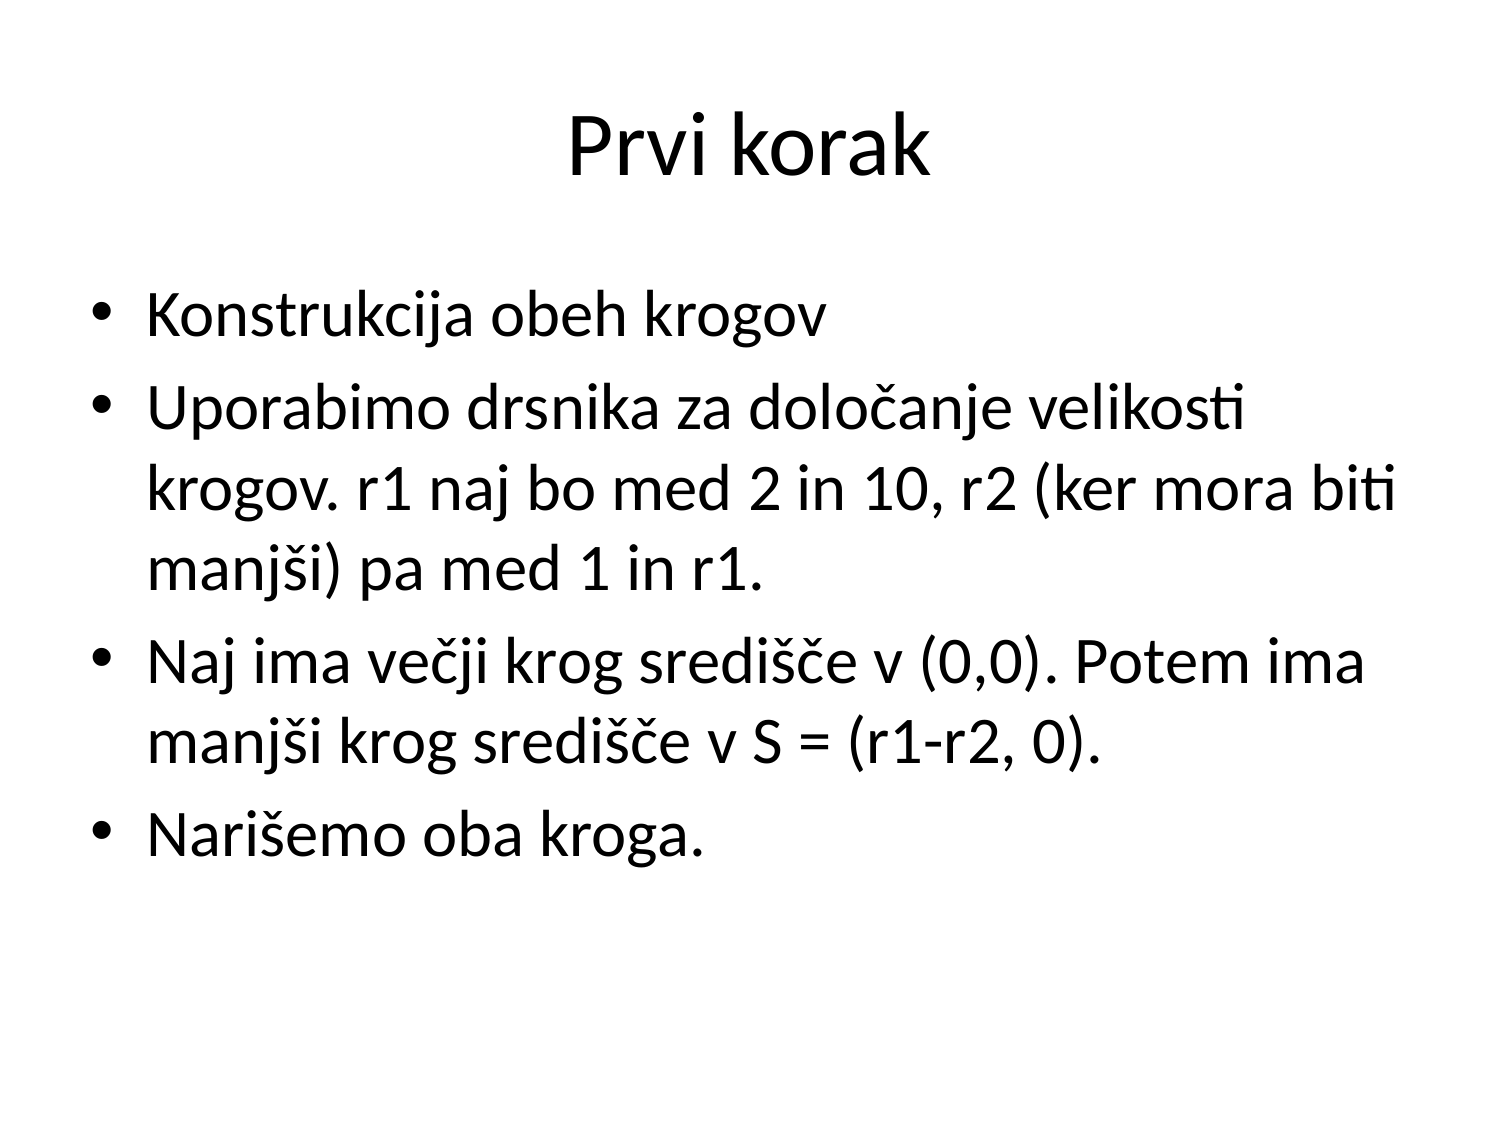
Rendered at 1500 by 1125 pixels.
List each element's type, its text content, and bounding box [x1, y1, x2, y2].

title Prvi korak [75, 45, 1425, 233]
list Konstrukcija obeh krogov Uporabimo drsnika za določanje velikosti krogov. r1 naj bo med 2 in 10, r2 (ker mora biti manjši) pa med 1 in r1. Naj ima večji krog središče v (0,0). Potem ima manjši krog središče v S = (r1-r2, 0). Narišemo oba kroga. [75, 262, 1425, 1005]
